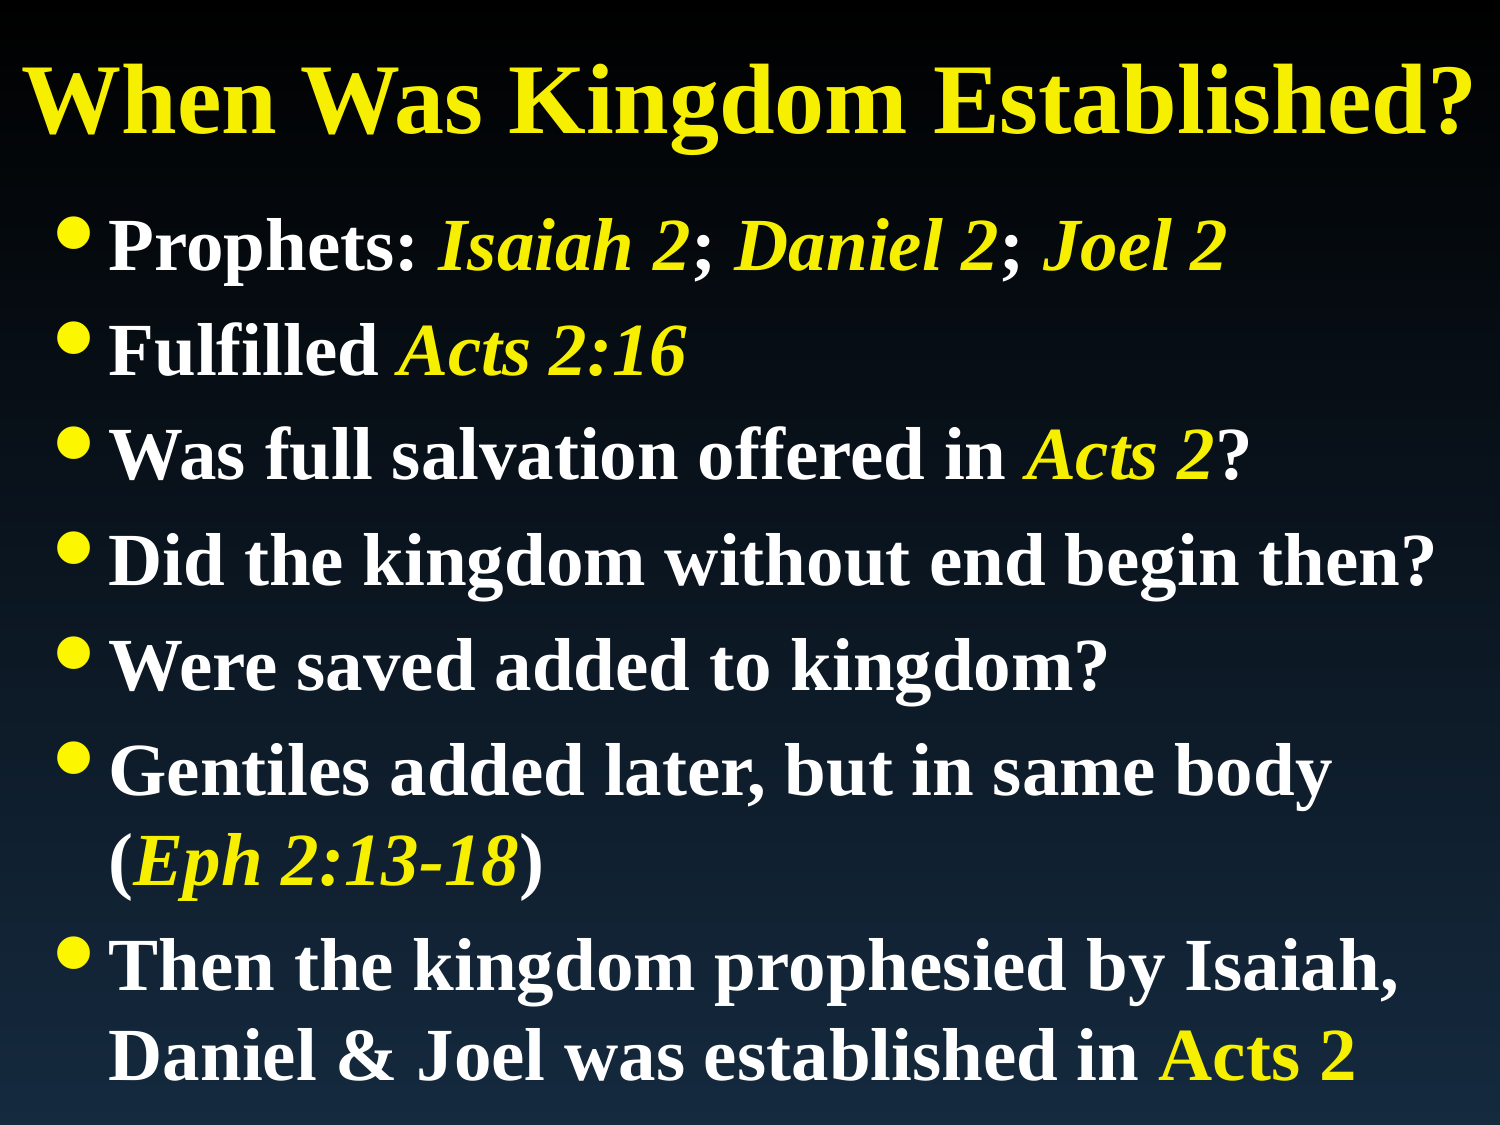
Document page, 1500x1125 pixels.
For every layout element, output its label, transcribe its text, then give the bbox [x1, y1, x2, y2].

list Prophets: Isaiah 2; Daniel 2; Joel 2 Fulfilled Acts 2:16 Was full salvation offered in Acts 2? Did the kingdom without end begin then? Were saved added to kingdom? Gentiles added later, but in same body (Eph 2:13-18) Then the kingdom prophesied by Isaiah, Daniel & Joel was established in Acts 2 [37, 187, 1475, 1125]
title When Was Kingdom Established? [0, 0, 1500, 187]
